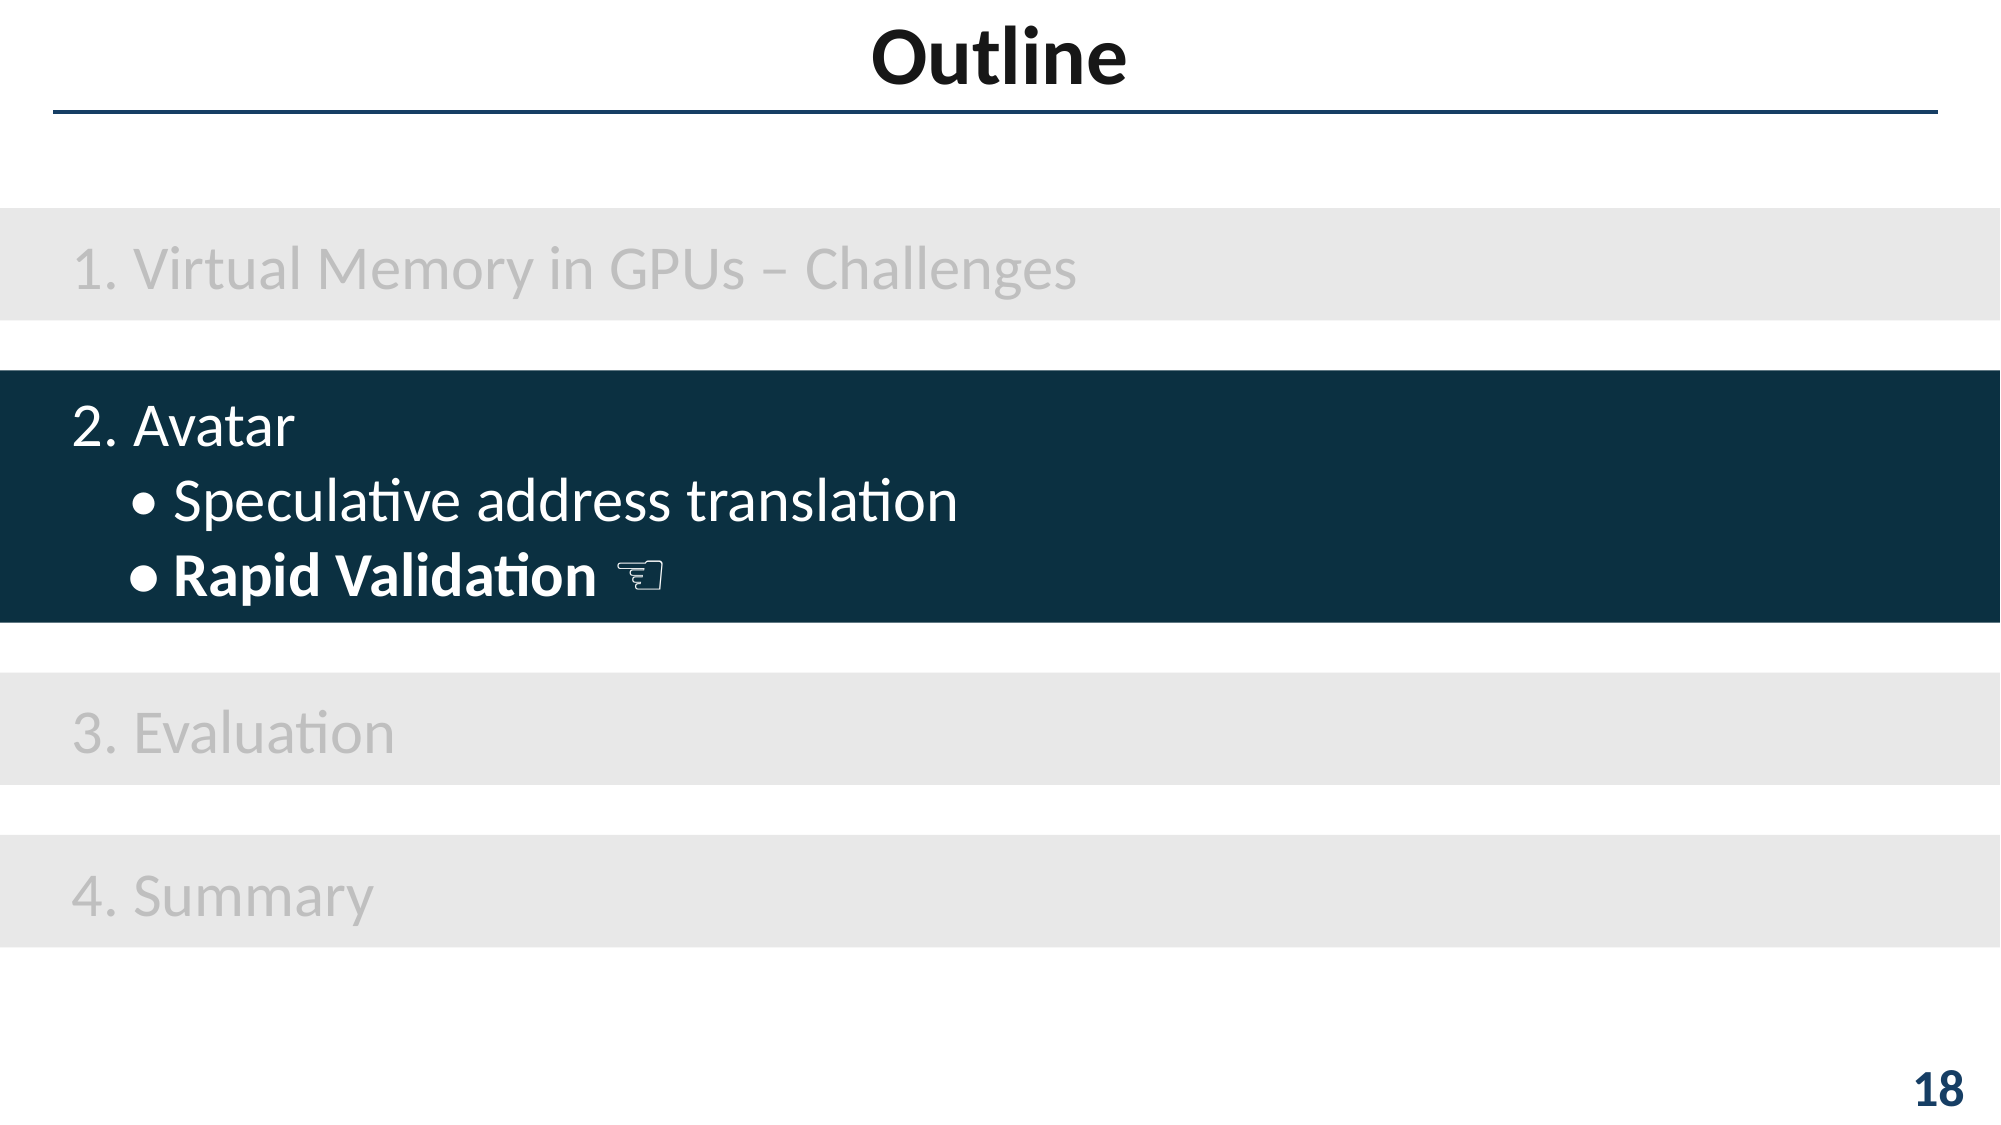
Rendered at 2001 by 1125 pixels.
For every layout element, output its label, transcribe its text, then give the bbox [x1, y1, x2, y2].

text_box 3. Evaluation [0, 671, 2000, 787]
text_box 1. Virtual Memory in GPUs – Challenges [0, 206, 2000, 322]
text_box 2. Avatar • Speculative address translation • Rapid Validation ☜ [0, 369, 2000, 624]
text_box Outline [0, 1, 2000, 102]
text_box 4. Summary [0, 833, 2000, 949]
text_box 18 [0, 1046, 2000, 1124]
